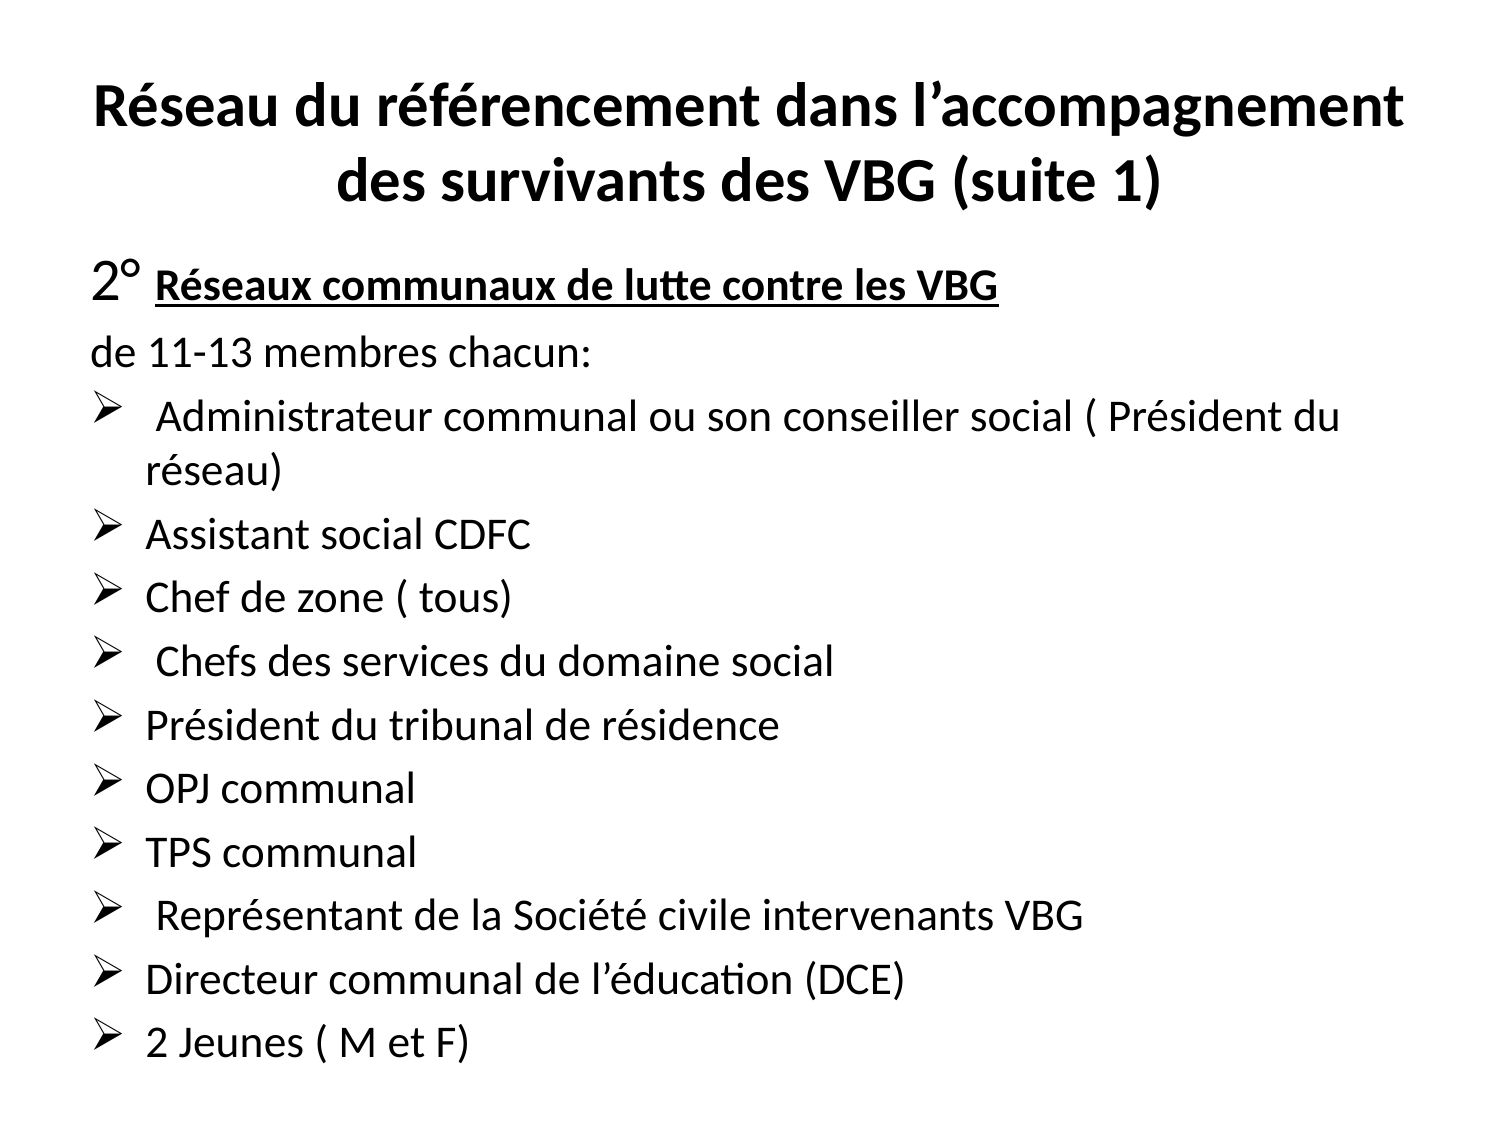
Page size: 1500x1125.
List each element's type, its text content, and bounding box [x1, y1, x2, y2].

title Réseau du référencement dans l’accompagnement des survivants des VBG (suite 1) [75, 45, 1425, 232]
list 2° Réseaux communaux de lutte contre les VBG de 11-13 membres chacun: Administrateur communal ou son conseiller social ( Président du réseau) Assistant social CDFC Chef de zone ( tous) Chefs des services du domaine social Président du tribunal de résidence OPJ communal TPS communal Représentant de la Société civile intervenants VBG Directeur communal de l’éducation (DCE) 2 Jeunes ( M et F) [75, 232, 1425, 1080]
